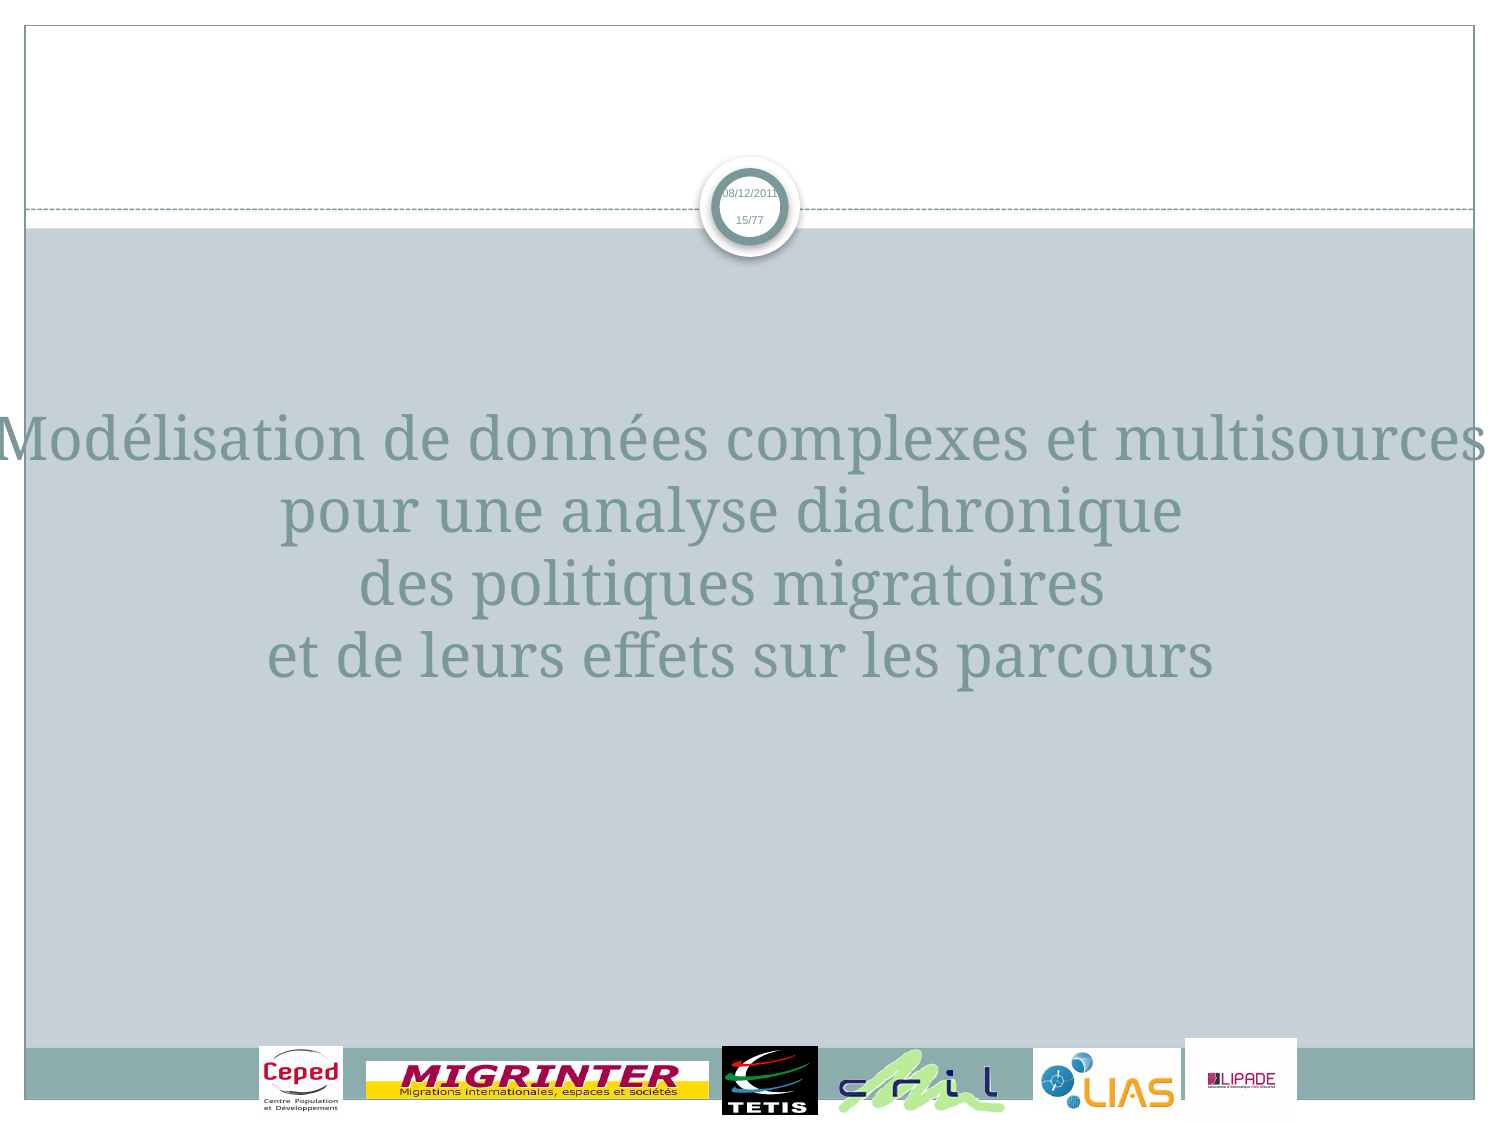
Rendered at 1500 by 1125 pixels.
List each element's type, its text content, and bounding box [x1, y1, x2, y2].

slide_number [712, 170, 788, 243]
text_box Modélisation de données complexes et multisources pour une analyse diachronique des politiques migratoires et de leurs effets sur les parcours [0, 392, 1500, 770]
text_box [259, 1035, 1297, 1125]
title [49, 37, 1450, 263]
